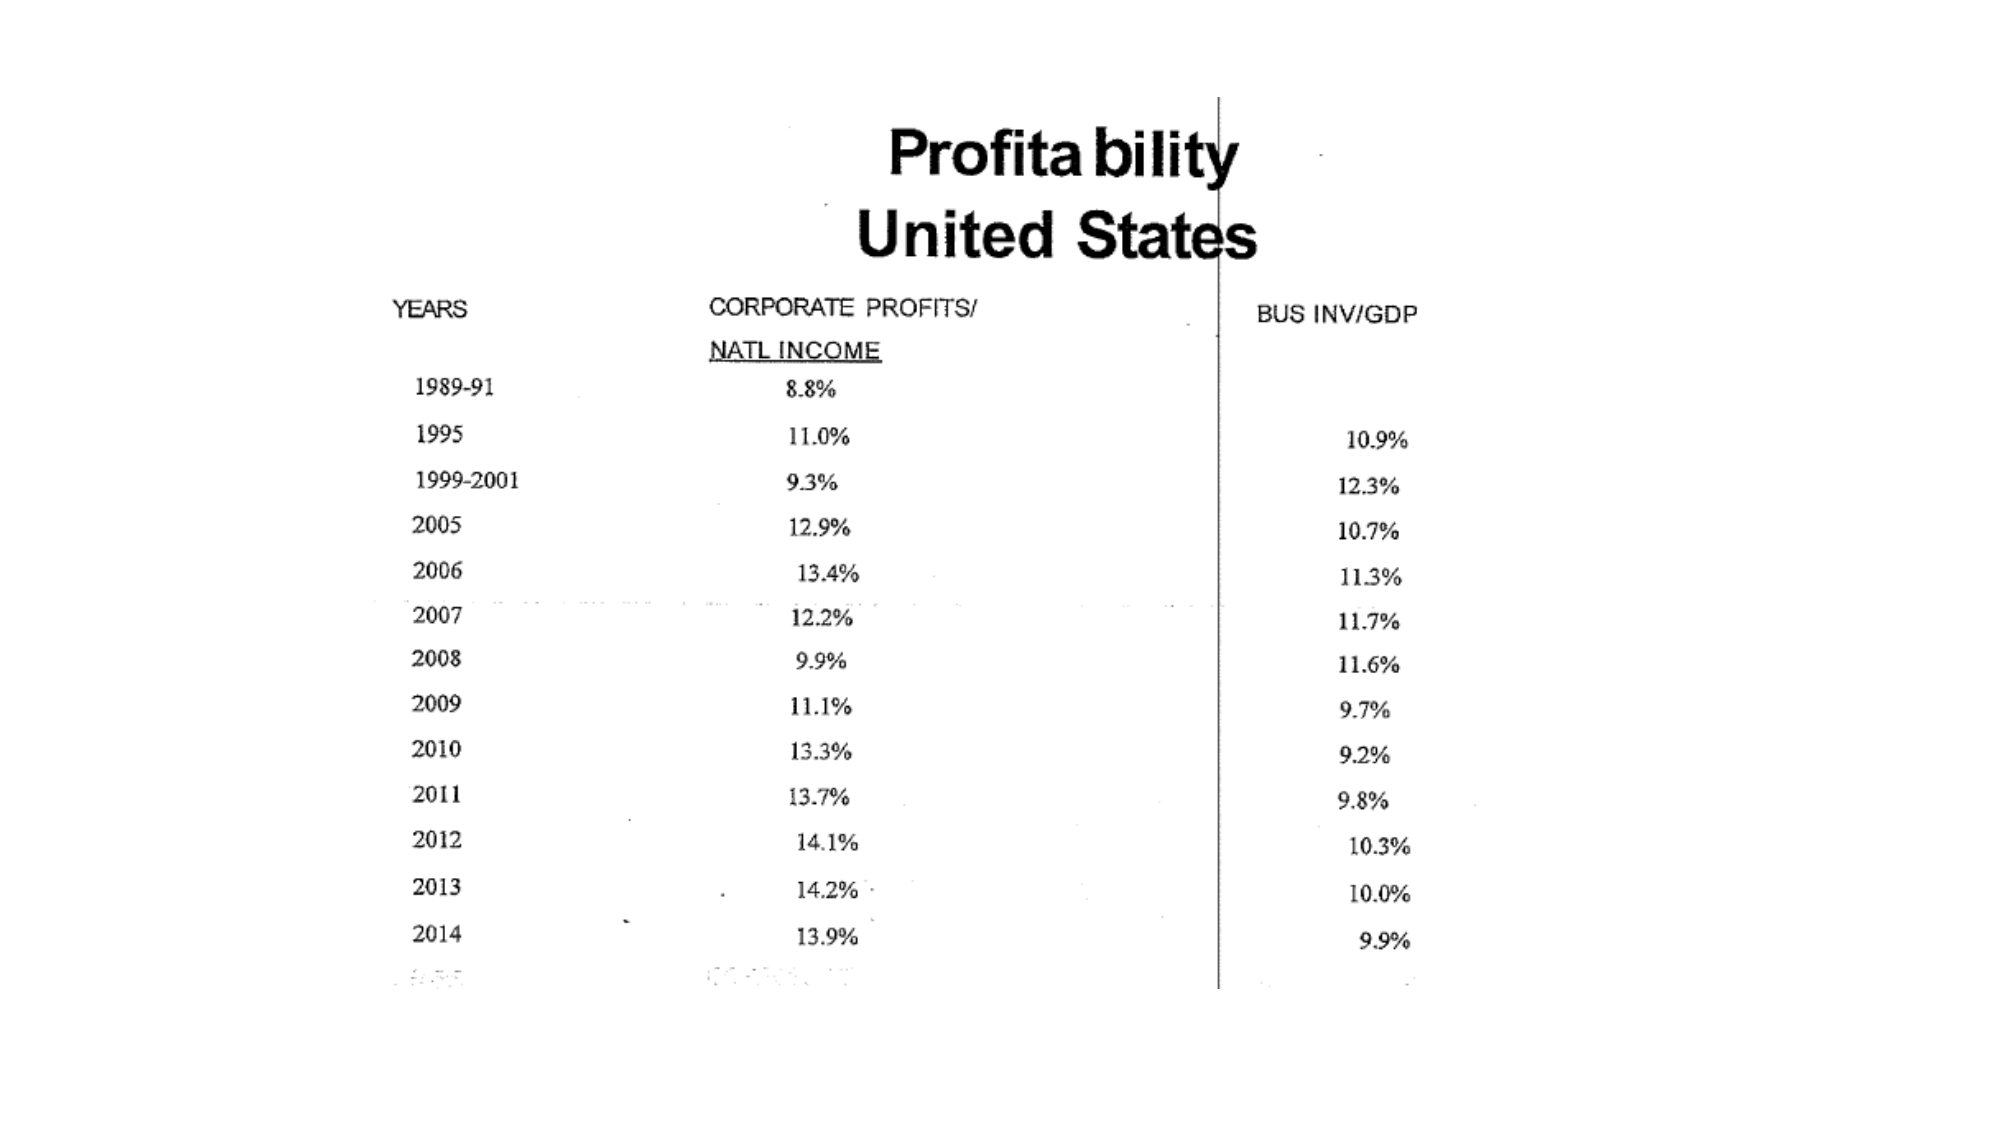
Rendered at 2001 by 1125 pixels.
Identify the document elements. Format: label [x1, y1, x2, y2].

picture [371, 97, 1547, 989]
